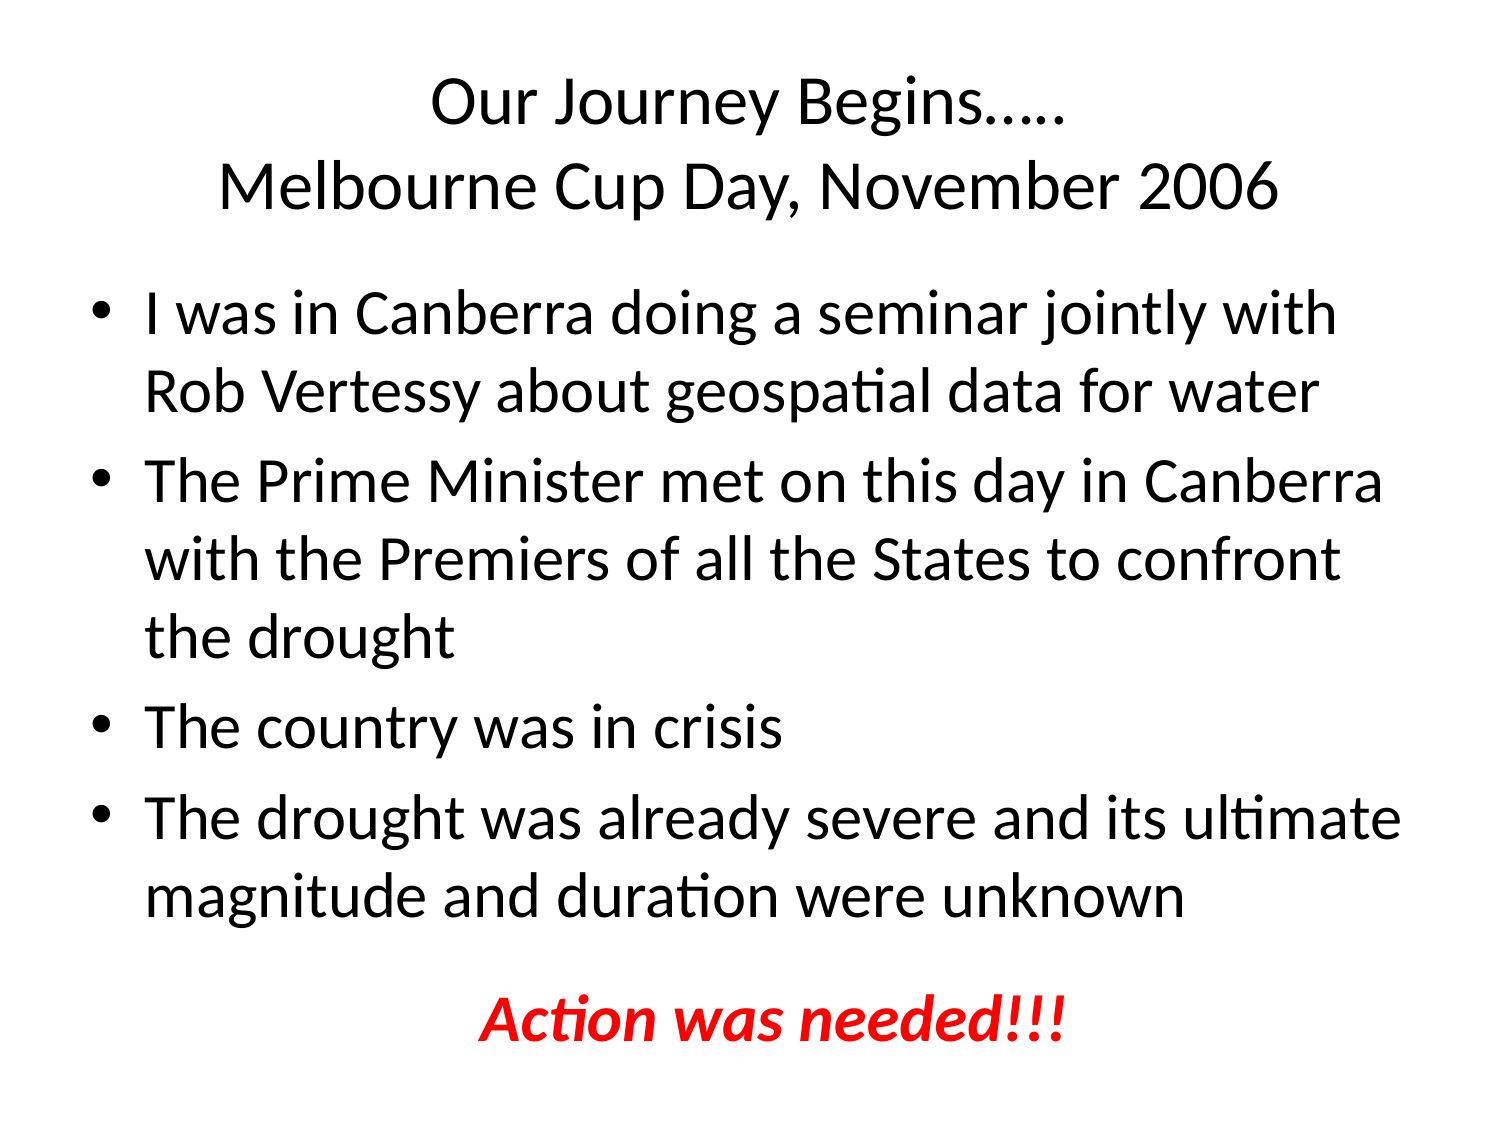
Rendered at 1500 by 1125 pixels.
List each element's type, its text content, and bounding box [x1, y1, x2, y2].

text_box Action was needed!!! [465, 967, 1084, 1063]
title Our Journey Begins….. Melbourne Cup Day, November 2006 [75, 45, 1425, 233]
list I was in Canberra doing a seminar jointly with Rob Vertessy about geospatial data for water The Prime Minister met on this day in Canberra with the Premiers of all the States to confront the drought The country was in crisis The drought was already severe and its ultimate magnitude and duration were unknown [75, 262, 1425, 1005]
